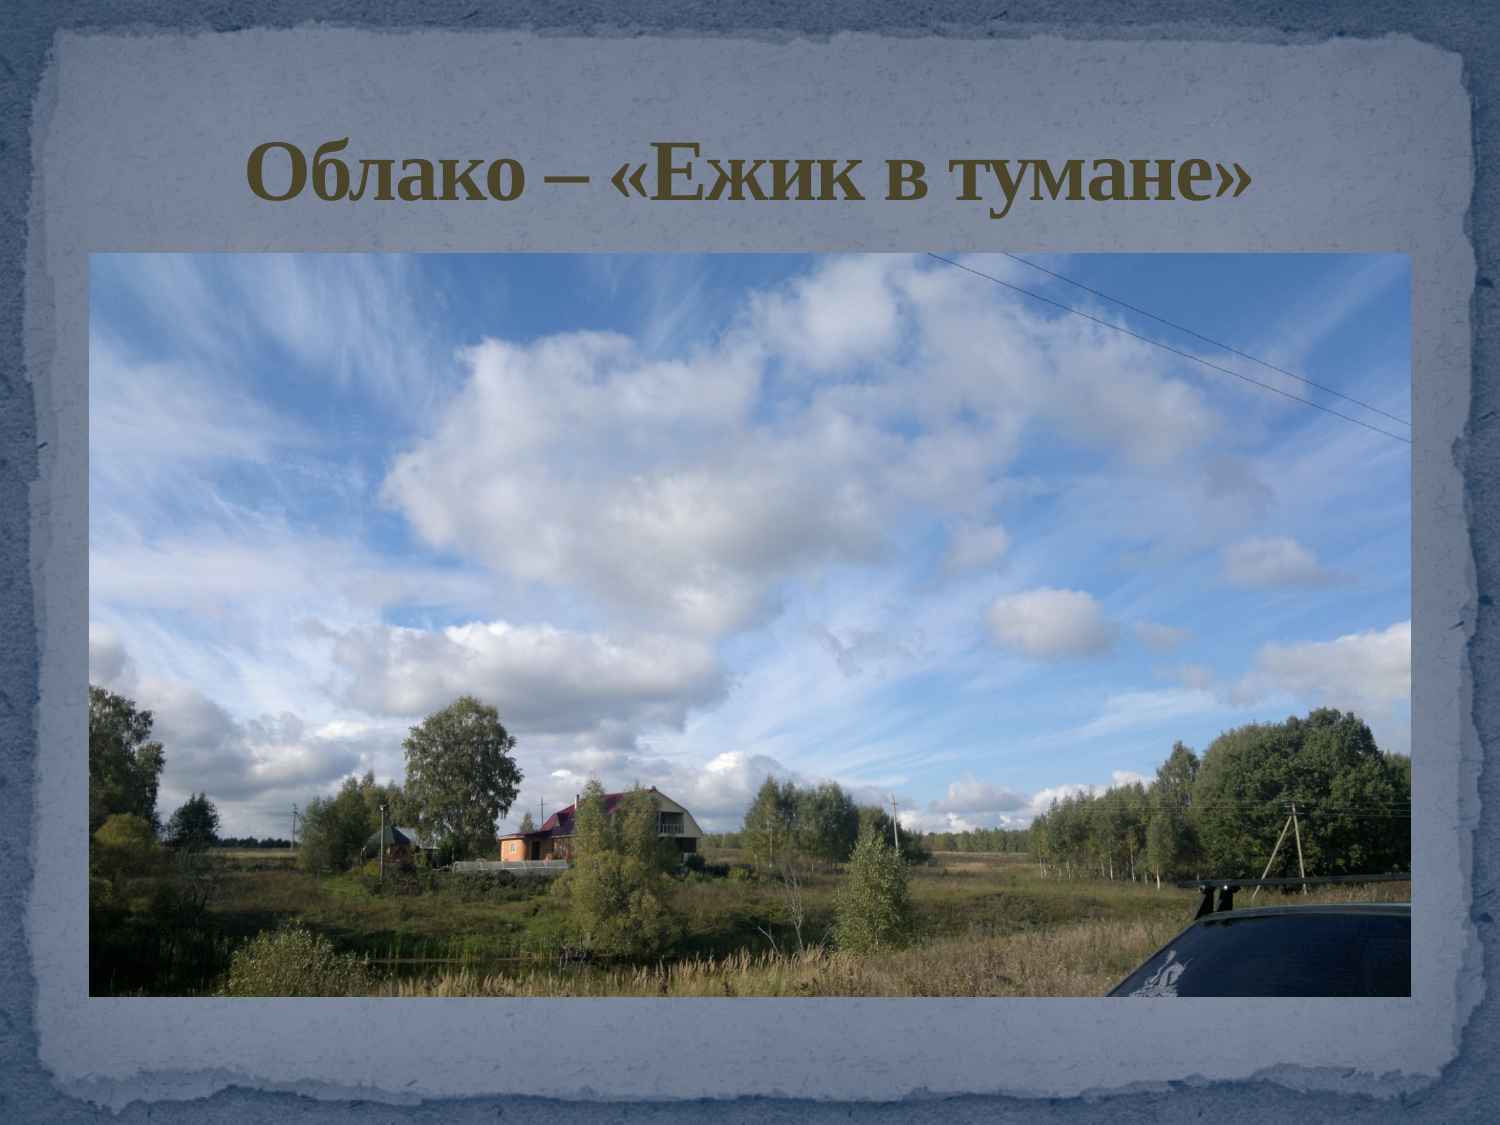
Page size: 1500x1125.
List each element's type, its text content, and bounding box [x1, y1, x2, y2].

title Облако – «Ежик в тумане» [74, 24, 1425, 225]
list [89, 253, 1411, 997]
